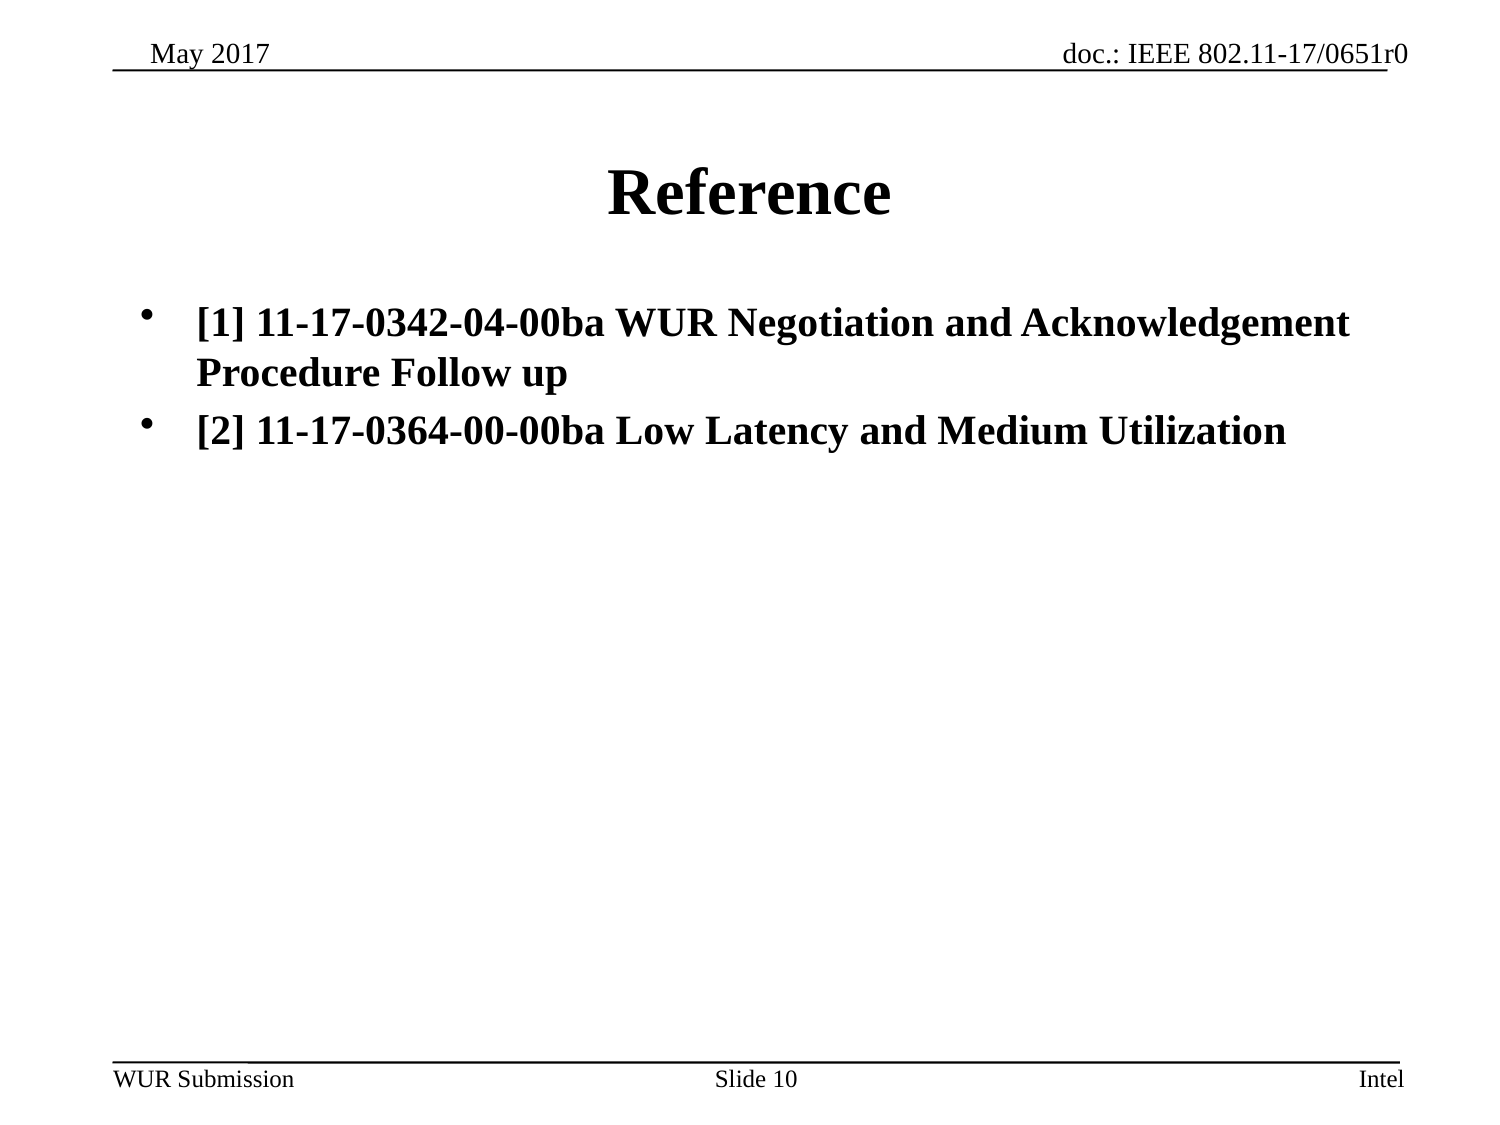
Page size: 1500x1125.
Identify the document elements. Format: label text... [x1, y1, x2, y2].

footer Intel [1358, 1062, 1405, 1093]
list [1] 11-17-0342-04-00ba WUR Negotiation and Acknowledgement Procedure Follow up [2] 11-17-0364-00-00ba Low Latency and Medium Utilization [124, 287, 1401, 963]
title Reference [112, 99, 1388, 276]
slide_number Slide 10 [712, 1062, 800, 1093]
